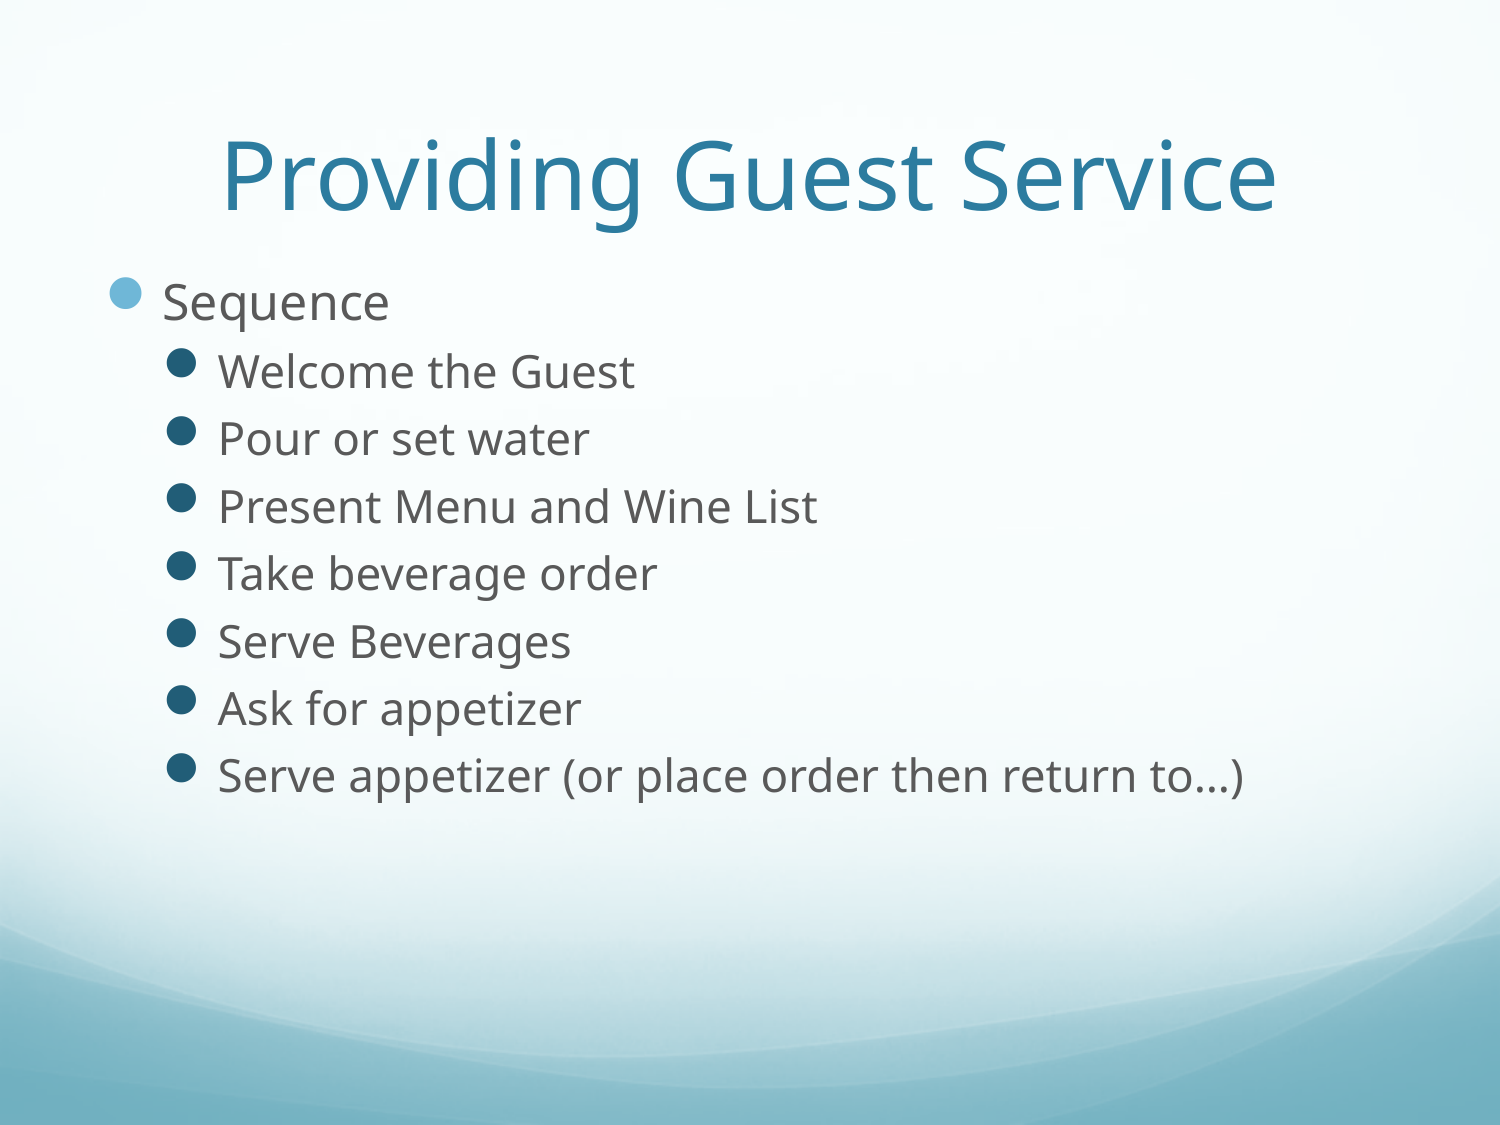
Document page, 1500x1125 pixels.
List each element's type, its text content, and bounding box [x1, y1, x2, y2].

list Sequence Welcome the Guest Pour or set water Present Menu and Wine List Take beverage order Serve Beverages Ask for appetizer Serve appetizer (or place order then return to…) [90, 262, 1410, 975]
title Providing Guest Service [90, 17, 1410, 237]
